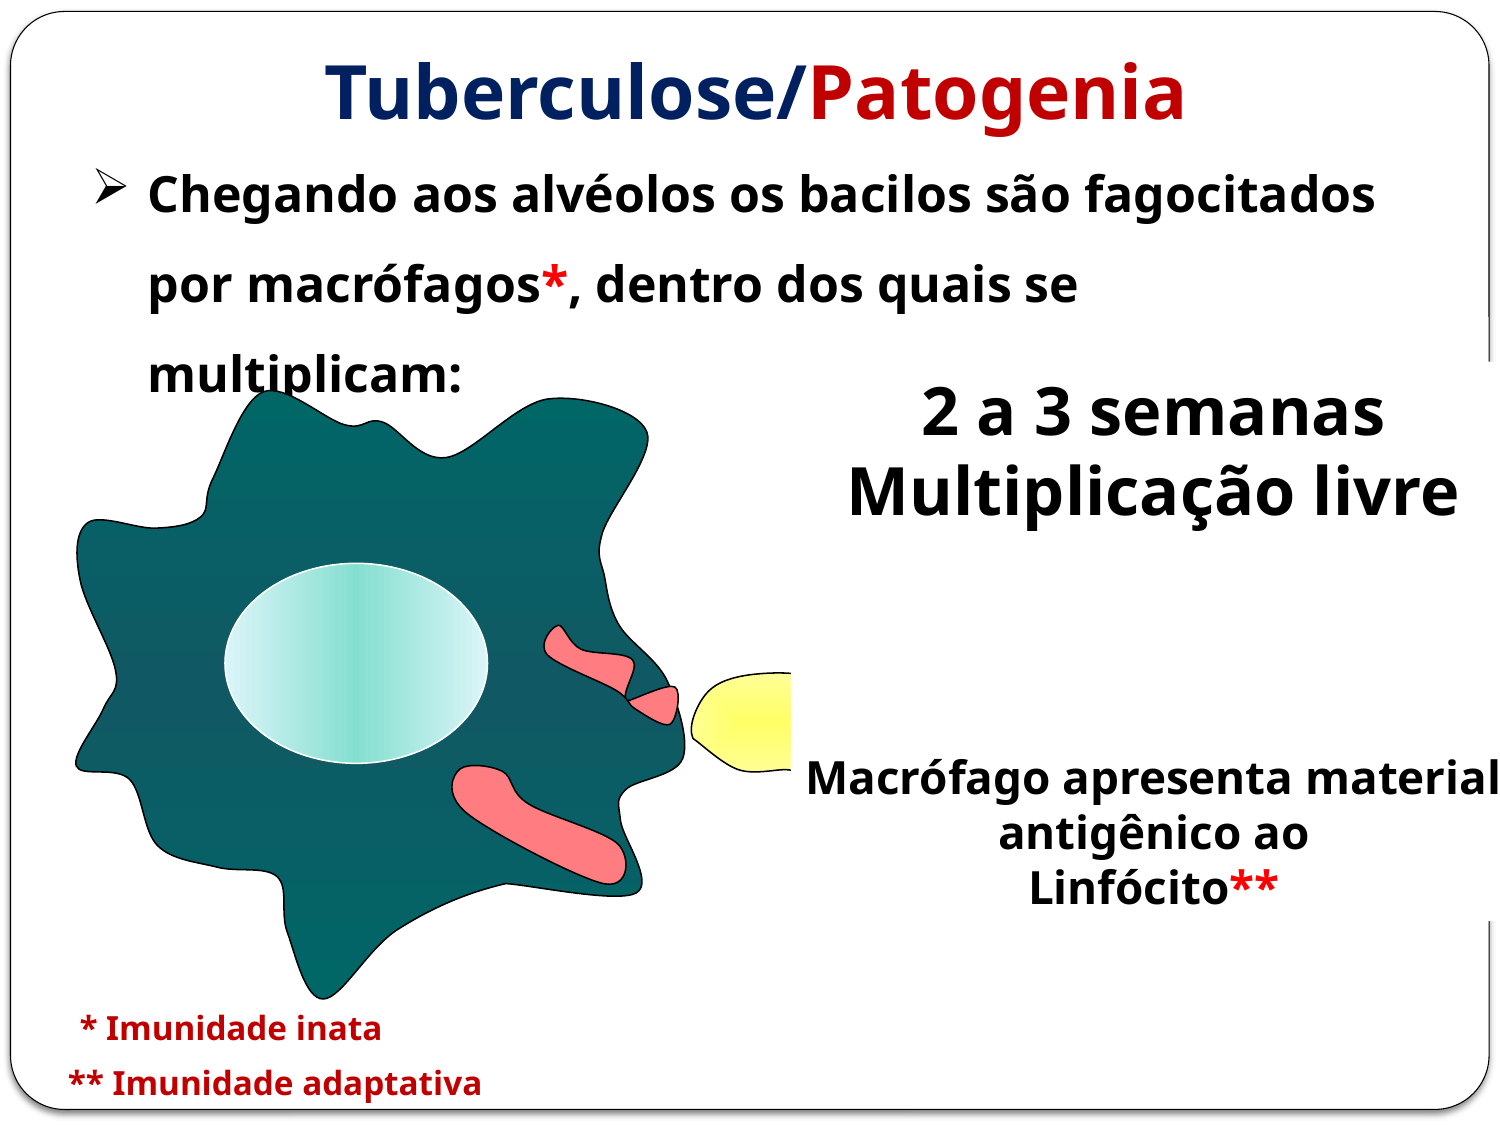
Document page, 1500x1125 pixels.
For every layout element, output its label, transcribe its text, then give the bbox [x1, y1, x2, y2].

text_box 2 a 3 semanas Multiplicação livre Macrófago apresenta material antigênico ao Linfócito** [790, 361, 1500, 922]
text_box Chegando aos alvéolos os bacilos são fagocitados por macrófagos*, dentro dos quais se multiplicam: [76, 125, 1412, 501]
text_box [691, 672, 790, 772]
text_box [75, 390, 685, 999]
text_box * Imunidade inata [64, 999, 703, 1055]
text_box [543, 625, 679, 725]
title Tuberculose/Patogenia [123, 0, 1390, 125]
text_box ** Imunidade adaptativa [53, 1055, 550, 1110]
text_box [225, 563, 488, 764]
text_box [451, 765, 626, 885]
